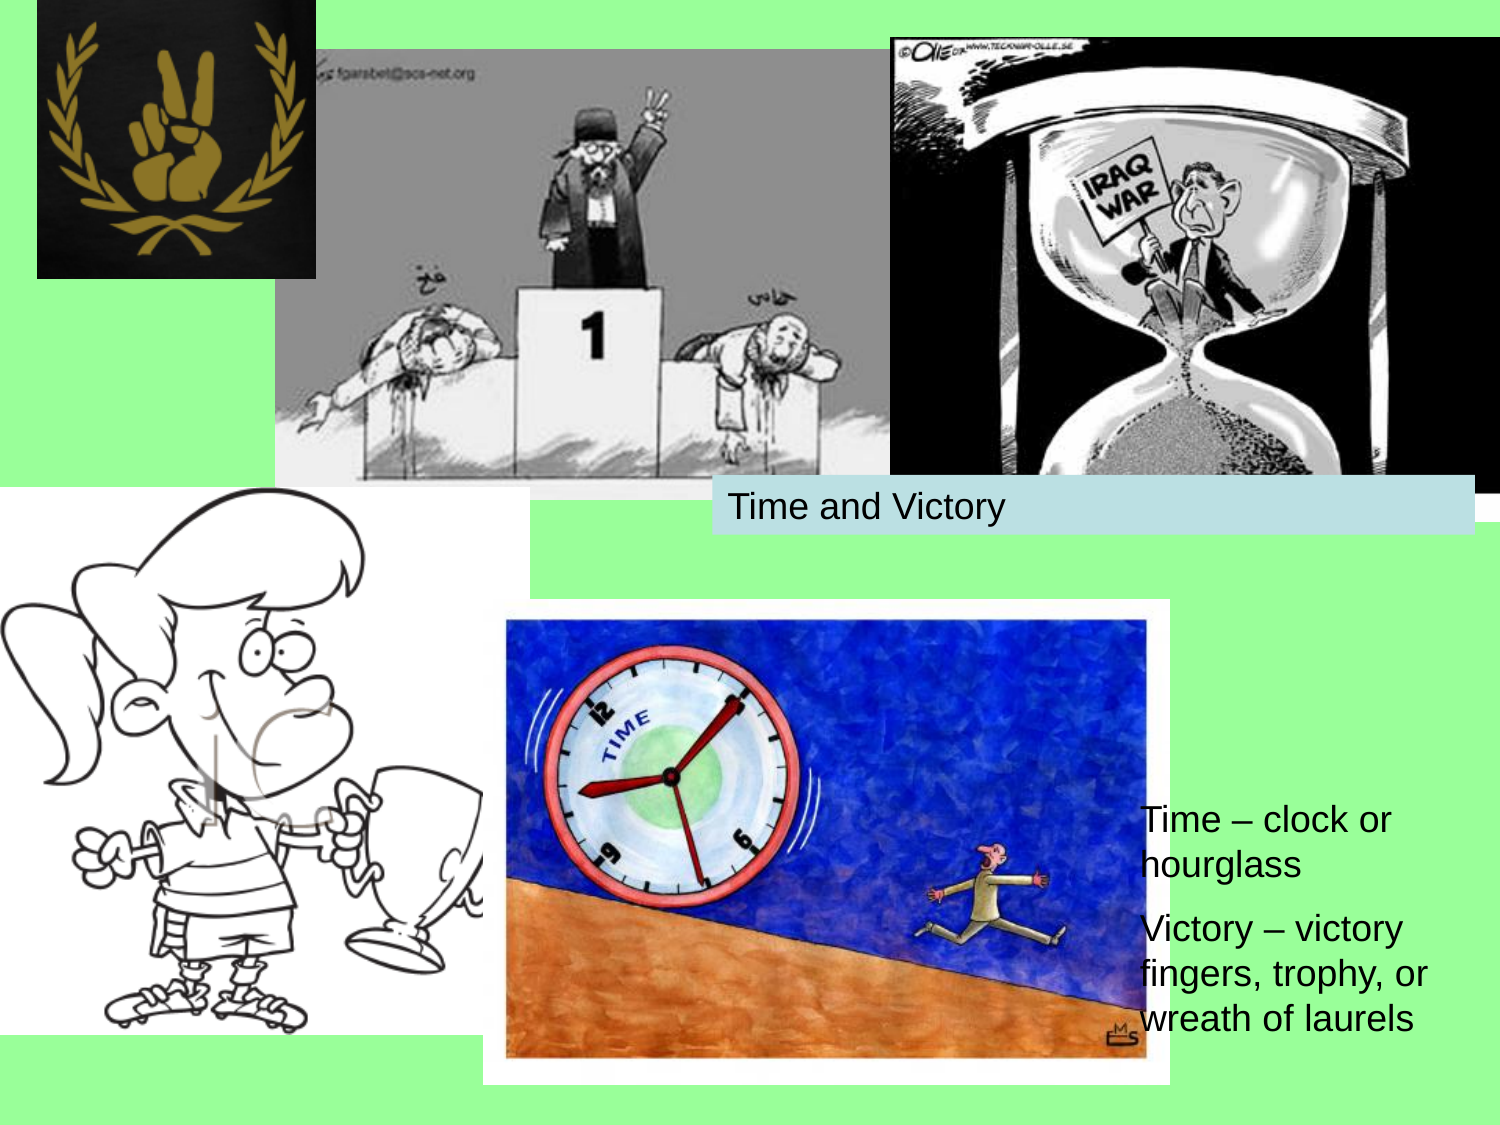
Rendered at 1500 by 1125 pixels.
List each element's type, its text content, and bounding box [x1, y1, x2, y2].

picture [0, 0, 1500, 1085]
text_box Time – clock or hourglass Victory – victory fingers, trophy, or wreath of laurels [1170, 787, 1500, 1046]
text_box Time and Victory [712, 500, 1475, 535]
